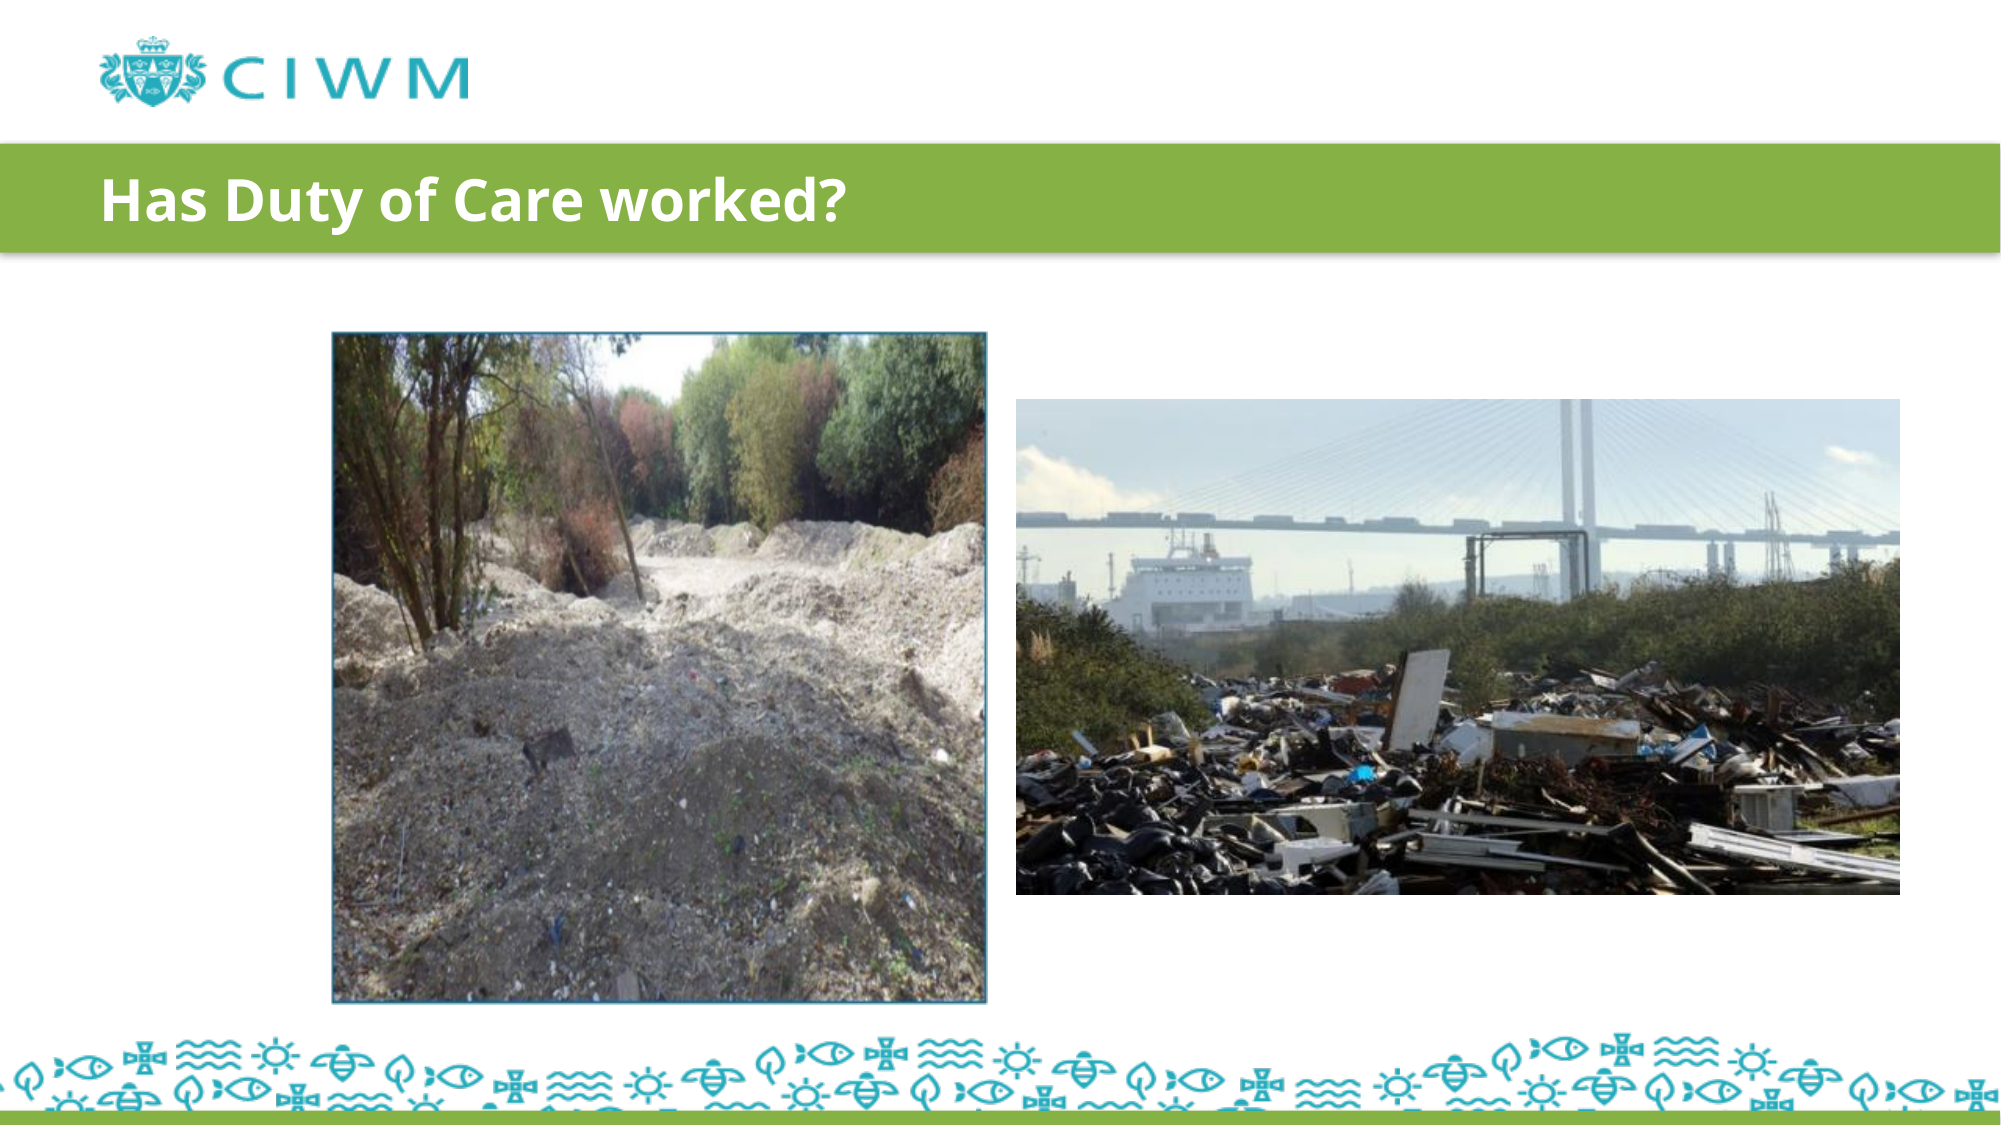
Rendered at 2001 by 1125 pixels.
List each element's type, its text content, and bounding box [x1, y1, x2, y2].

picture [0, 1023, 2000, 1111]
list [1016, 399, 1901, 895]
title Has Duty of Care worked? [99, 143, 1843, 253]
picture [99, 36, 468, 107]
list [330, 331, 988, 1006]
